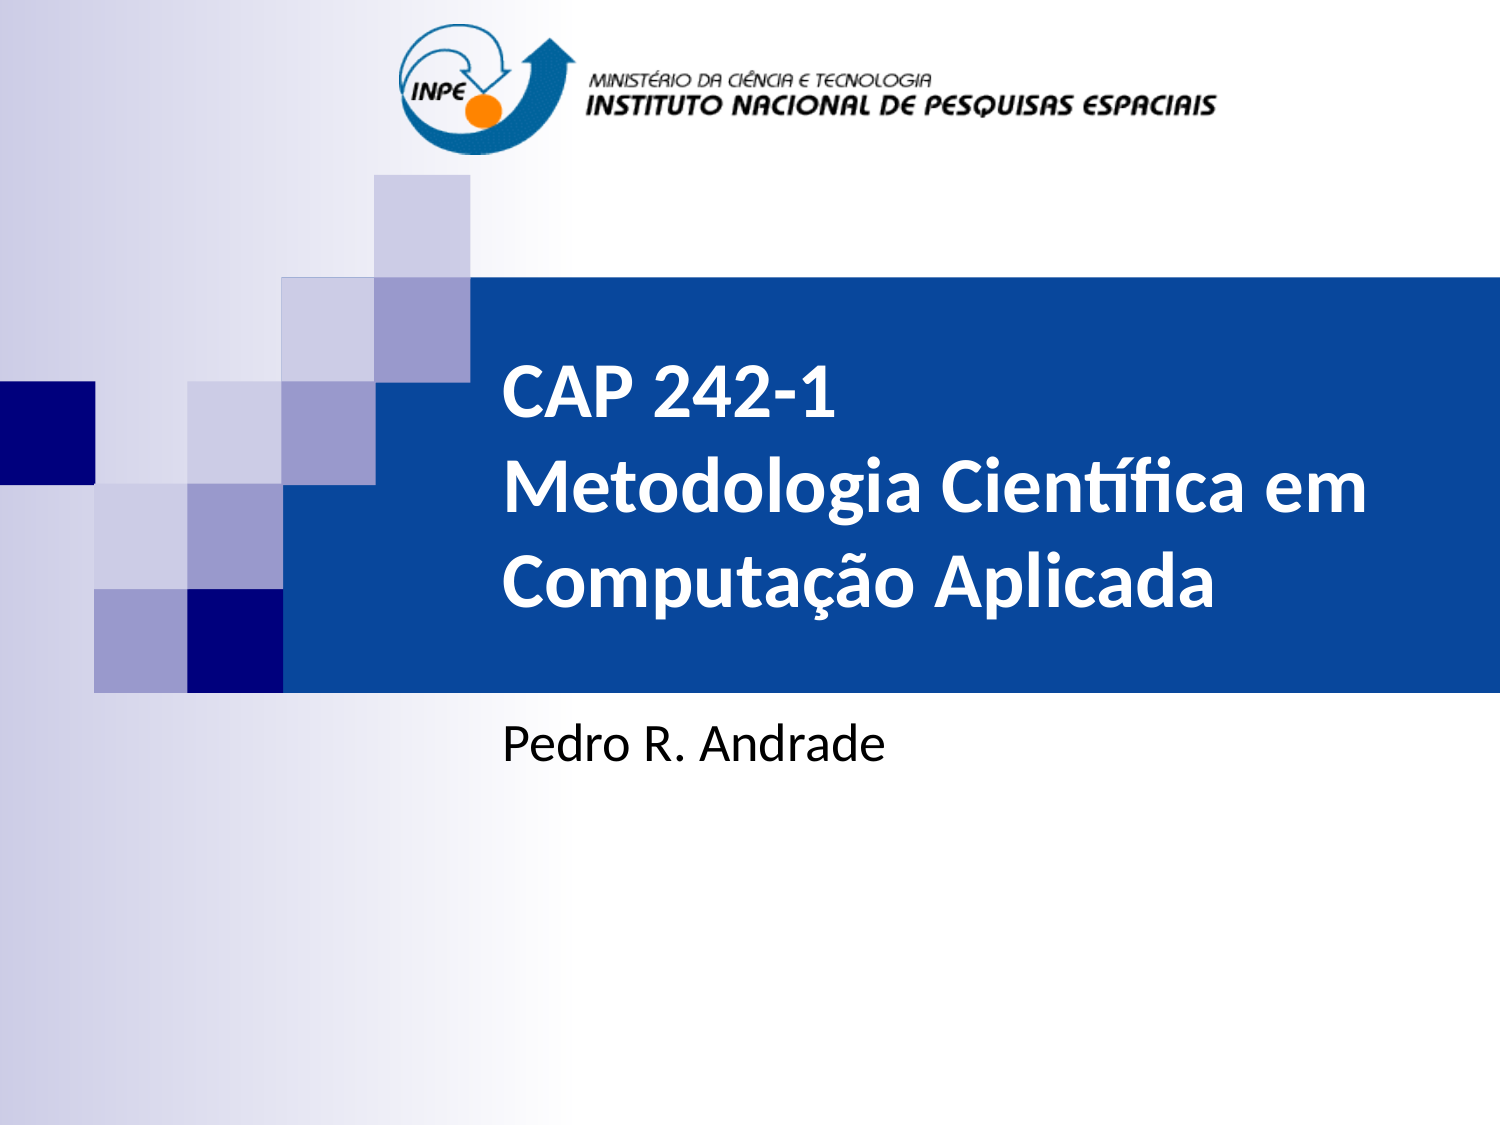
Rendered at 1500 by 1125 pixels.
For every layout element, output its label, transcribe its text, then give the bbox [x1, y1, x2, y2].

picture [399, 24, 1225, 155]
subtitle Pedro R. Andrade [487, 699, 1475, 988]
title CAP 242-1 Metodologia Científica em Computação Aplicada [487, 299, 1475, 663]
